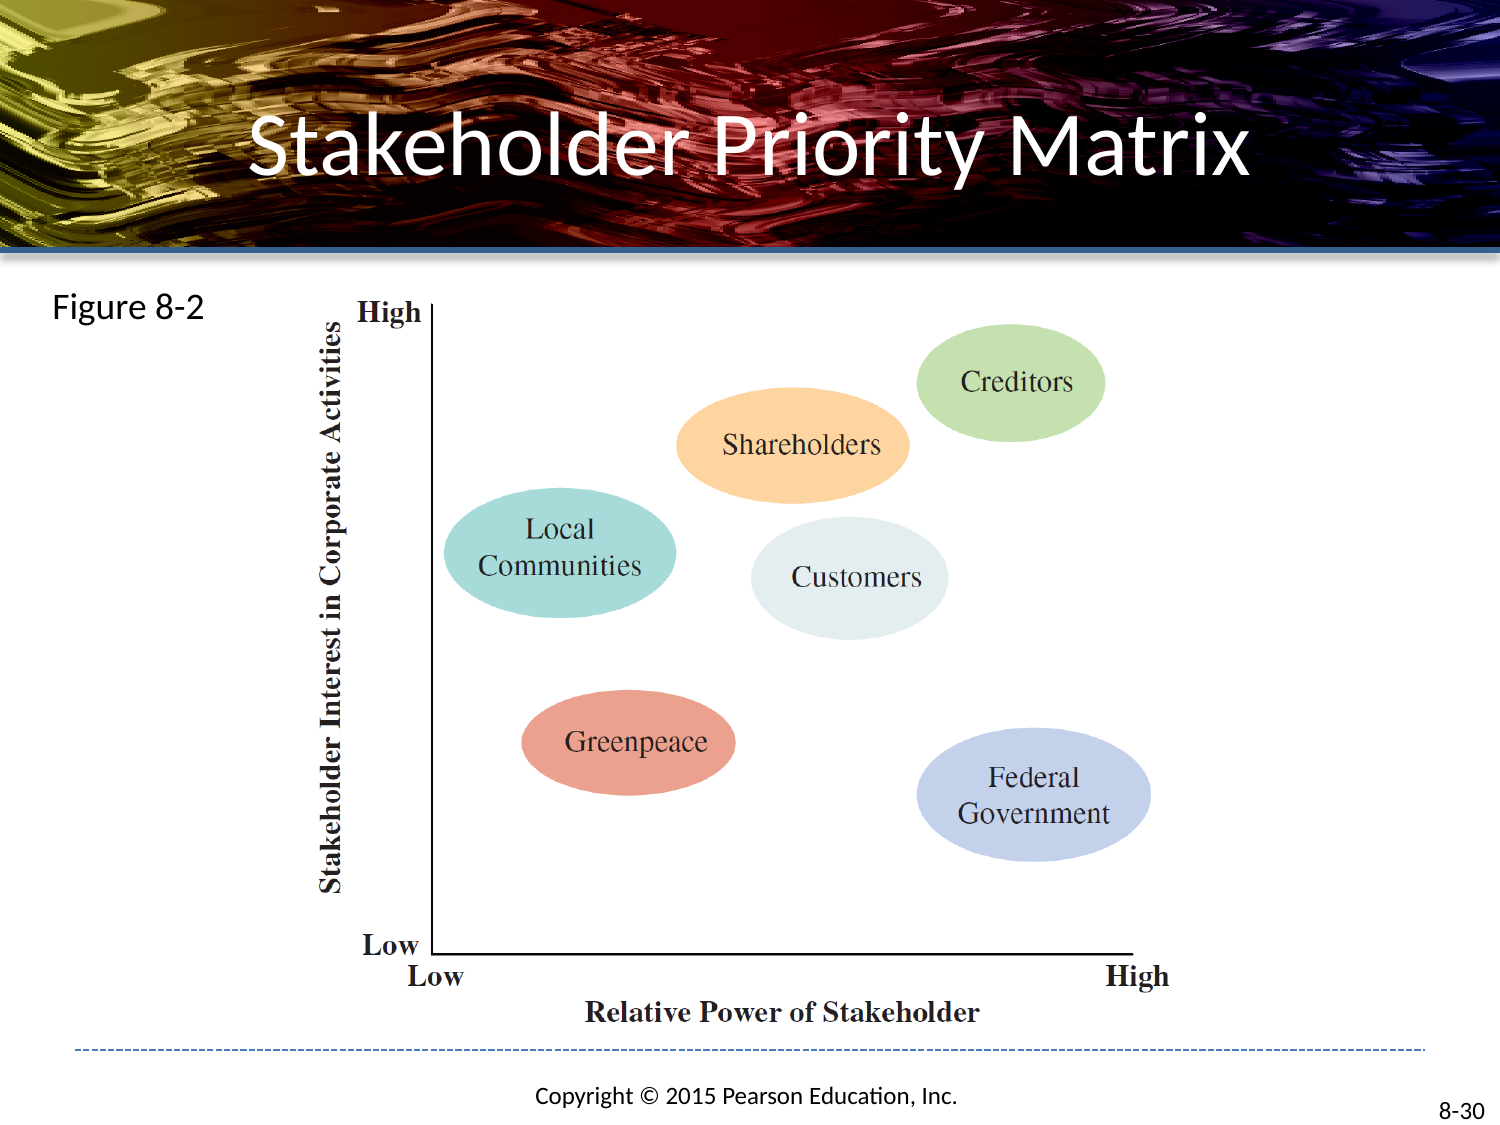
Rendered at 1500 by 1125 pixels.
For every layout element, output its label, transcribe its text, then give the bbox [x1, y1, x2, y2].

footer Copyright © 2015 Pearson Education, Inc. [506, 1065, 994, 1125]
slide_number 8-30 [1149, 1064, 1500, 1125]
text_box Figure 8-2 [37, 274, 282, 335]
title Stakeholder Priority Matrix [75, 45, 1425, 233]
picture [281, 277, 1219, 1030]
picture [0, 0, 1500, 247]
